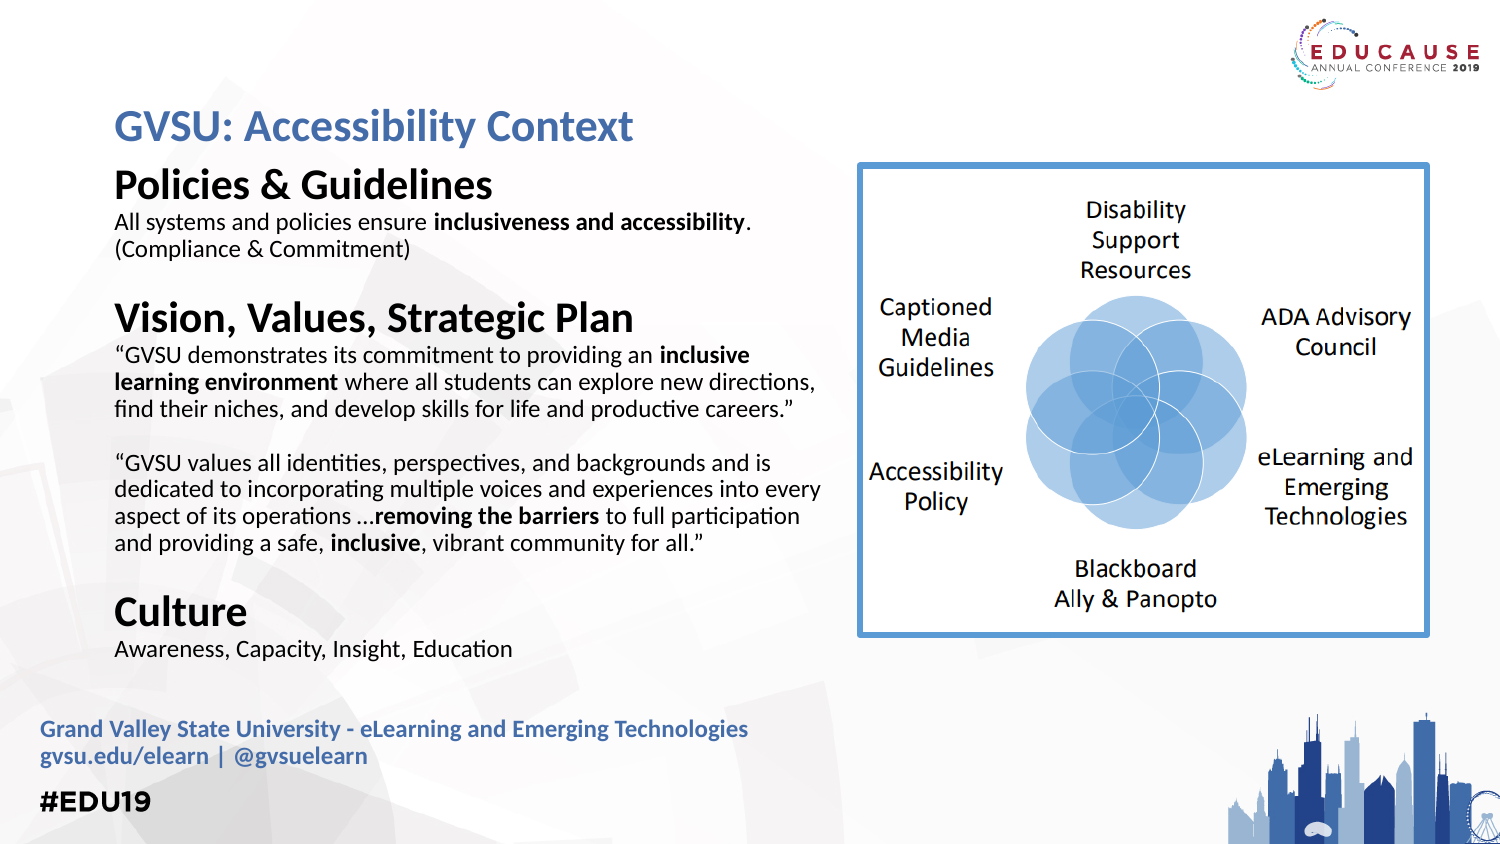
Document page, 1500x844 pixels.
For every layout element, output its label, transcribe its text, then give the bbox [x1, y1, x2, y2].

picture [0, 0, 1500, 844]
title GVSU: Accessibility Context [103, 44, 1397, 208]
list Policies & Guidelines All systems and policies ensure inclusiveness and accessibility. (Compliance & Commitment) Vision, Values, Strategic Plan “GVSU demonstrates its commitment to providing an inclusive learning environment where all students can explore new directions, find their niches, and develop skills for life and productive careers.” “GVSU values all identities, perspectives, and backgrounds and is dedicated to incorporating multiple voices and experiences into every aspect of its operations …removing the barriers to full participation and providing a safe, inclusive, vibrant community for all.” Culture Awareness, Capacity, Insight, Education [103, 156, 843, 661]
title Grand Valley State University - eLearning and Emerging Technologies gvsu.edu/elearn | @gvsuelearn [29, 661, 1323, 825]
